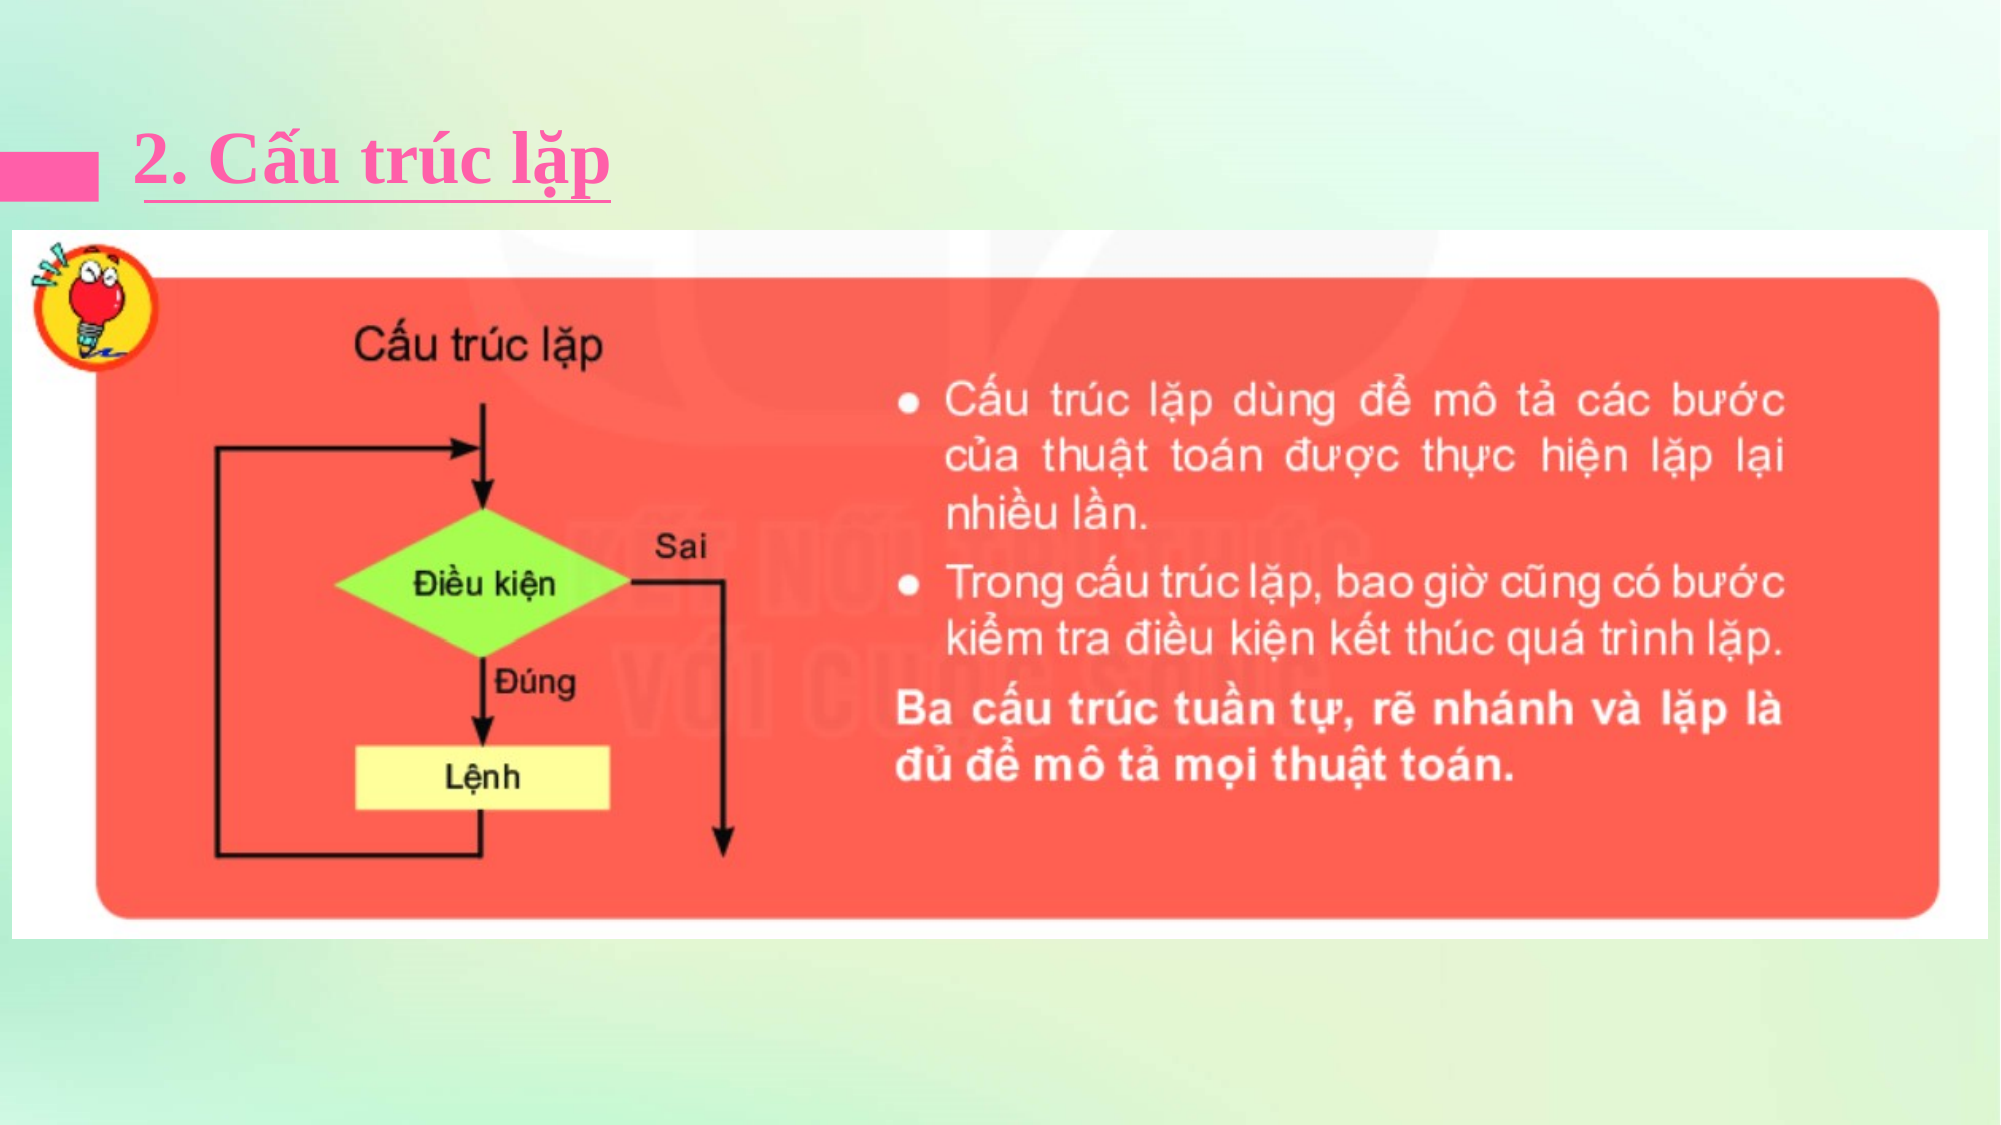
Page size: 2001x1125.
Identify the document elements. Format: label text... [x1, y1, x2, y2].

text_box [0, 151, 100, 203]
text_box 2. Cấu trúc lặp [117, 101, 640, 206]
picture [0, 0, 2001, 1125]
